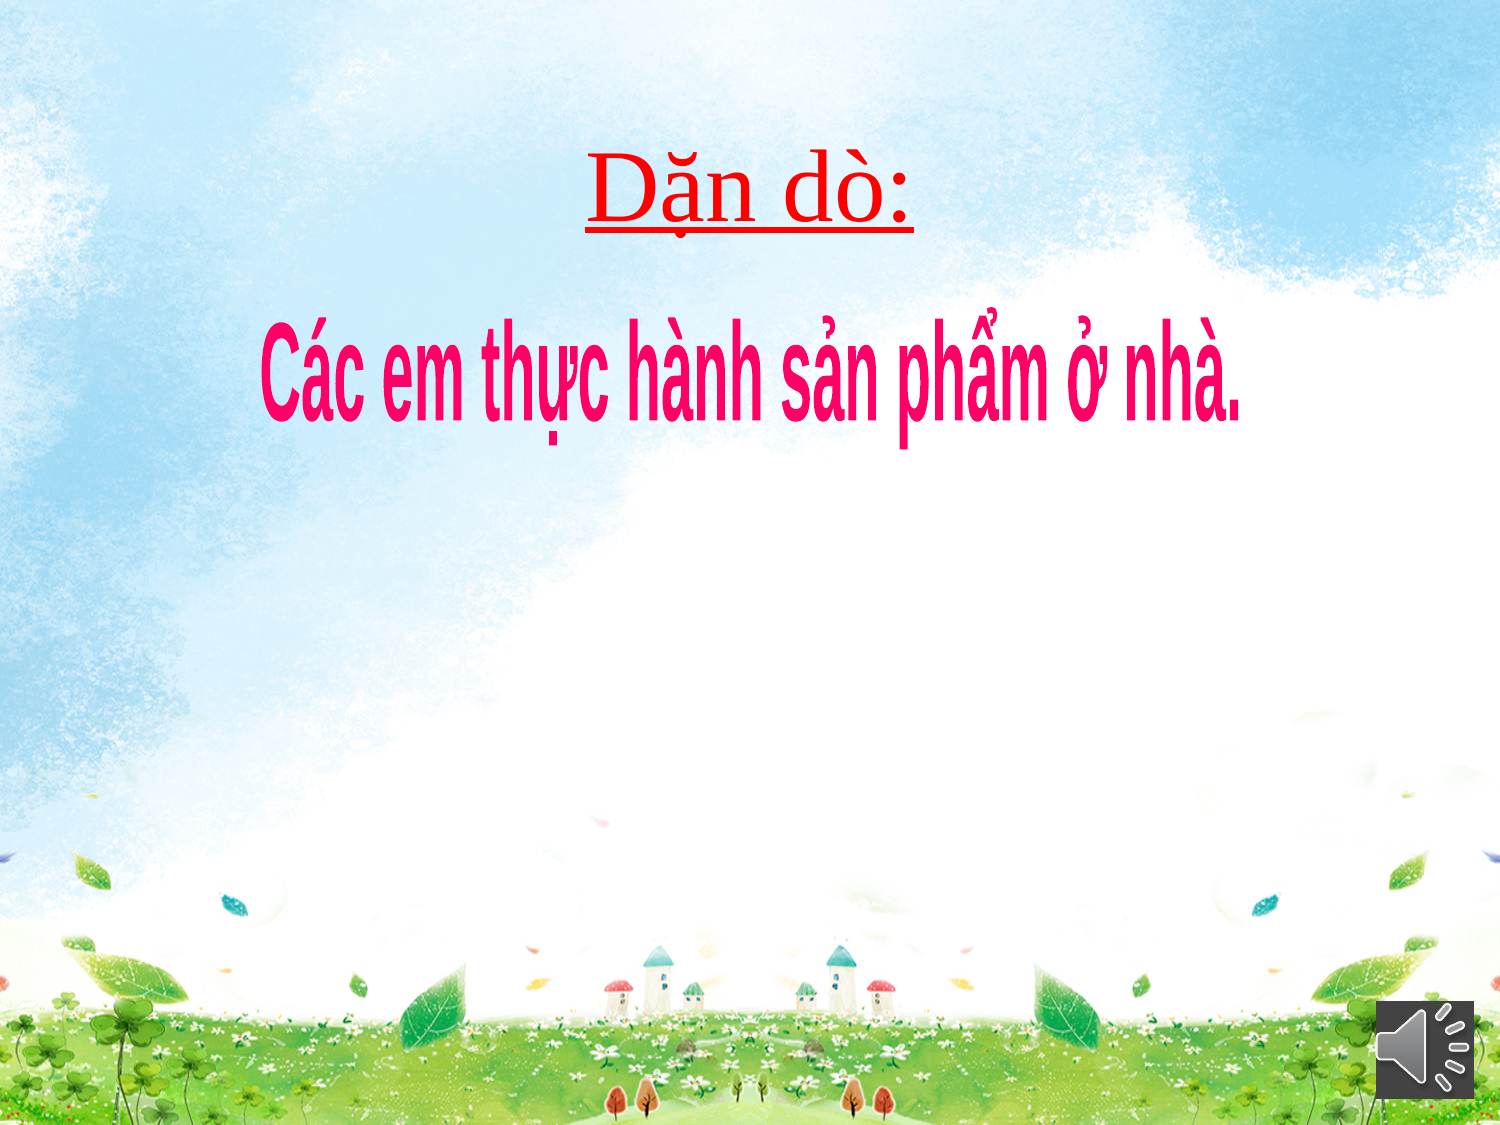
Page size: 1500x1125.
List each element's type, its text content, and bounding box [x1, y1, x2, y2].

text_box Dặn dò: [574, 112, 926, 248]
picture [0, 0, 1500, 1125]
